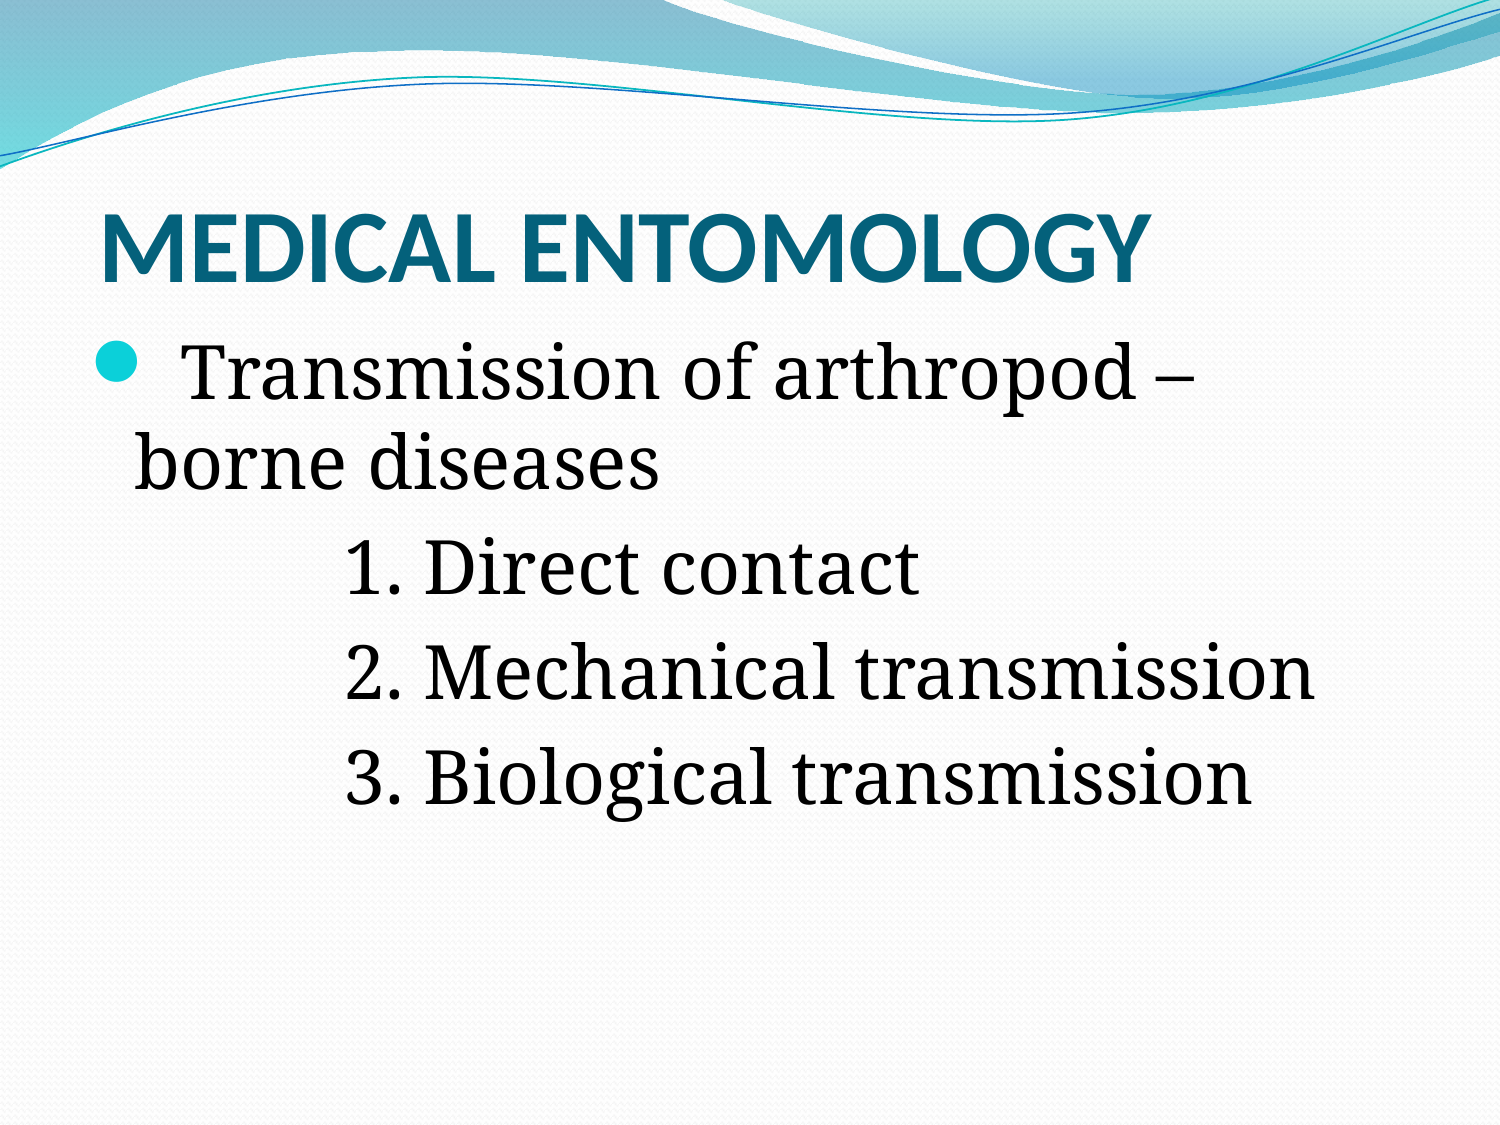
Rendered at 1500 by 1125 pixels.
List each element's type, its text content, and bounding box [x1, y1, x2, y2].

list Transmission of arthropod – borne diseases 1. Direct contact 2. Mechanical transmission 3. Biological transmission [75, 317, 1425, 1038]
title MEDICAL ENTOMOLOGY [75, 115, 1425, 303]
